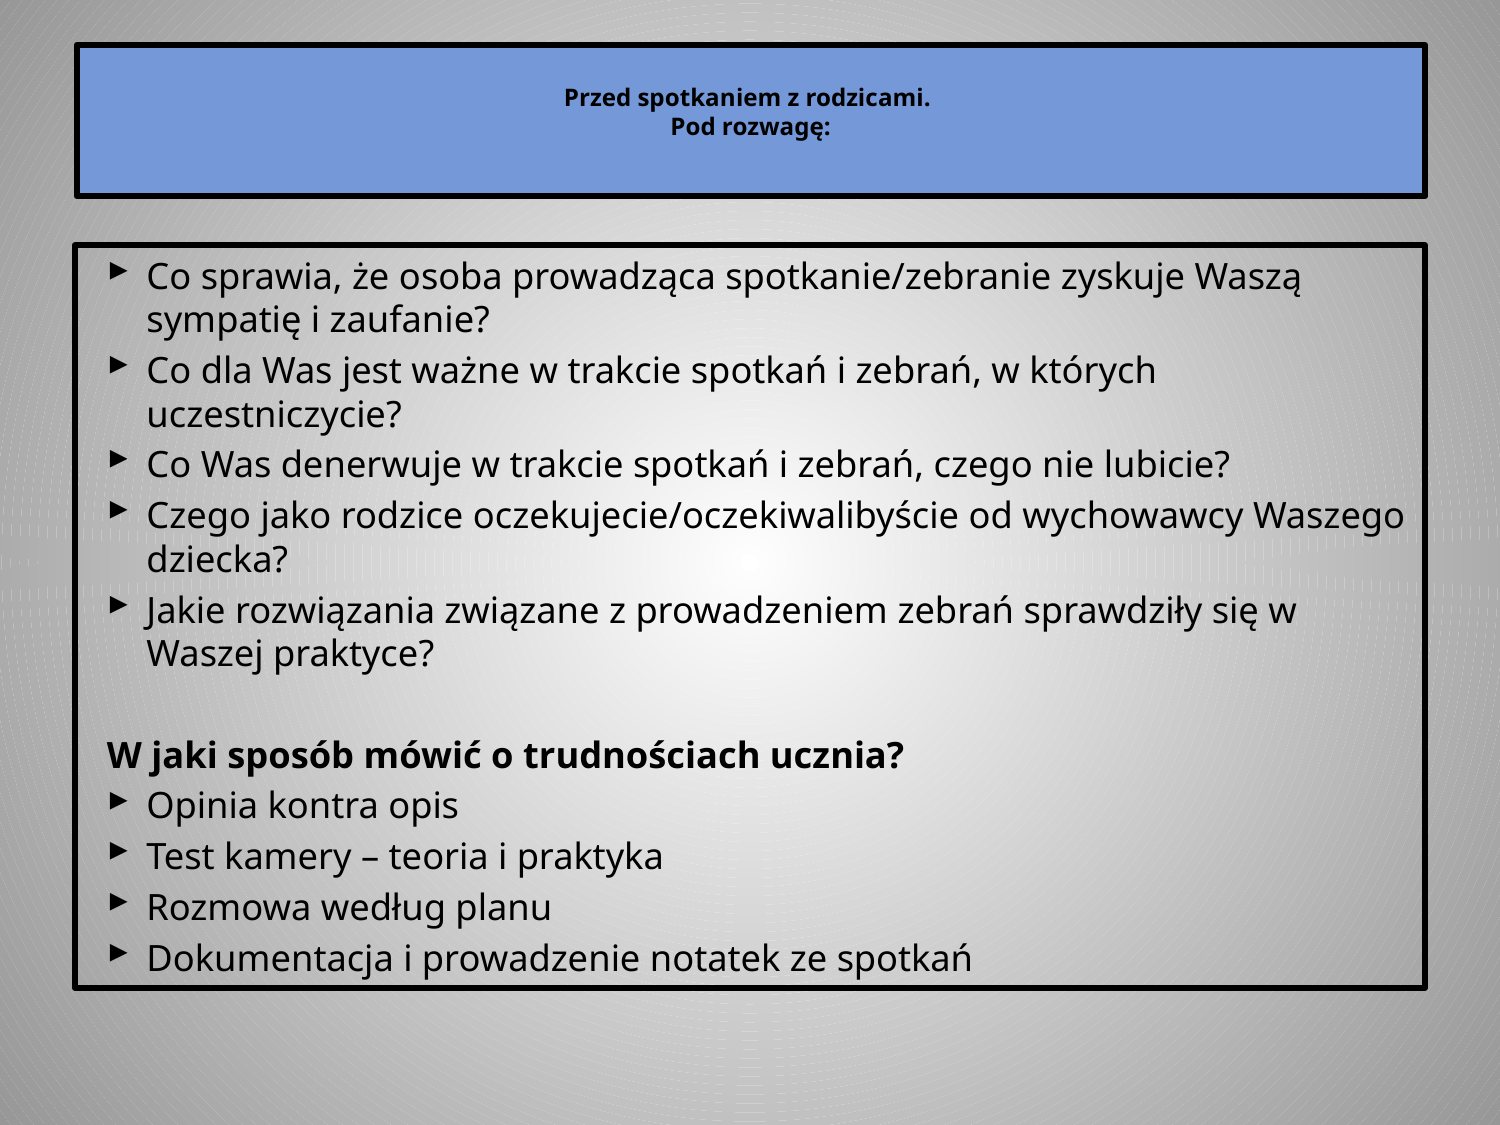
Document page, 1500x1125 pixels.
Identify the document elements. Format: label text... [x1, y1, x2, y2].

list Co sprawia, że osoba prowadząca spotkanie/zebranie zyskuje Waszą sympatię i zaufanie? Co dla Was jest ważne w trakcie spotkań i zebrań, w których uczestniczycie? Co Was denerwuje w trakcie spotkań i zebrań, czego nie lubicie? Czego jako rodzice oczekujecie/oczekiwalibyście od wychowawcy Waszego dziecka? Jakie rozwiązania związane z prowadzeniem zebrań sprawdziły się w Waszej praktyce? W jaki sposób mówić o trudnościach ucznia? Opinia kontra opis Test kamery – teoria i praktyka Rozmowa według planu Dokumentacja i prowadzenie notatek ze spotkań [75, 245, 1425, 988]
title Przed spotkaniem z rodzicami. Pod rozwagę: [76, 45, 1425, 197]
